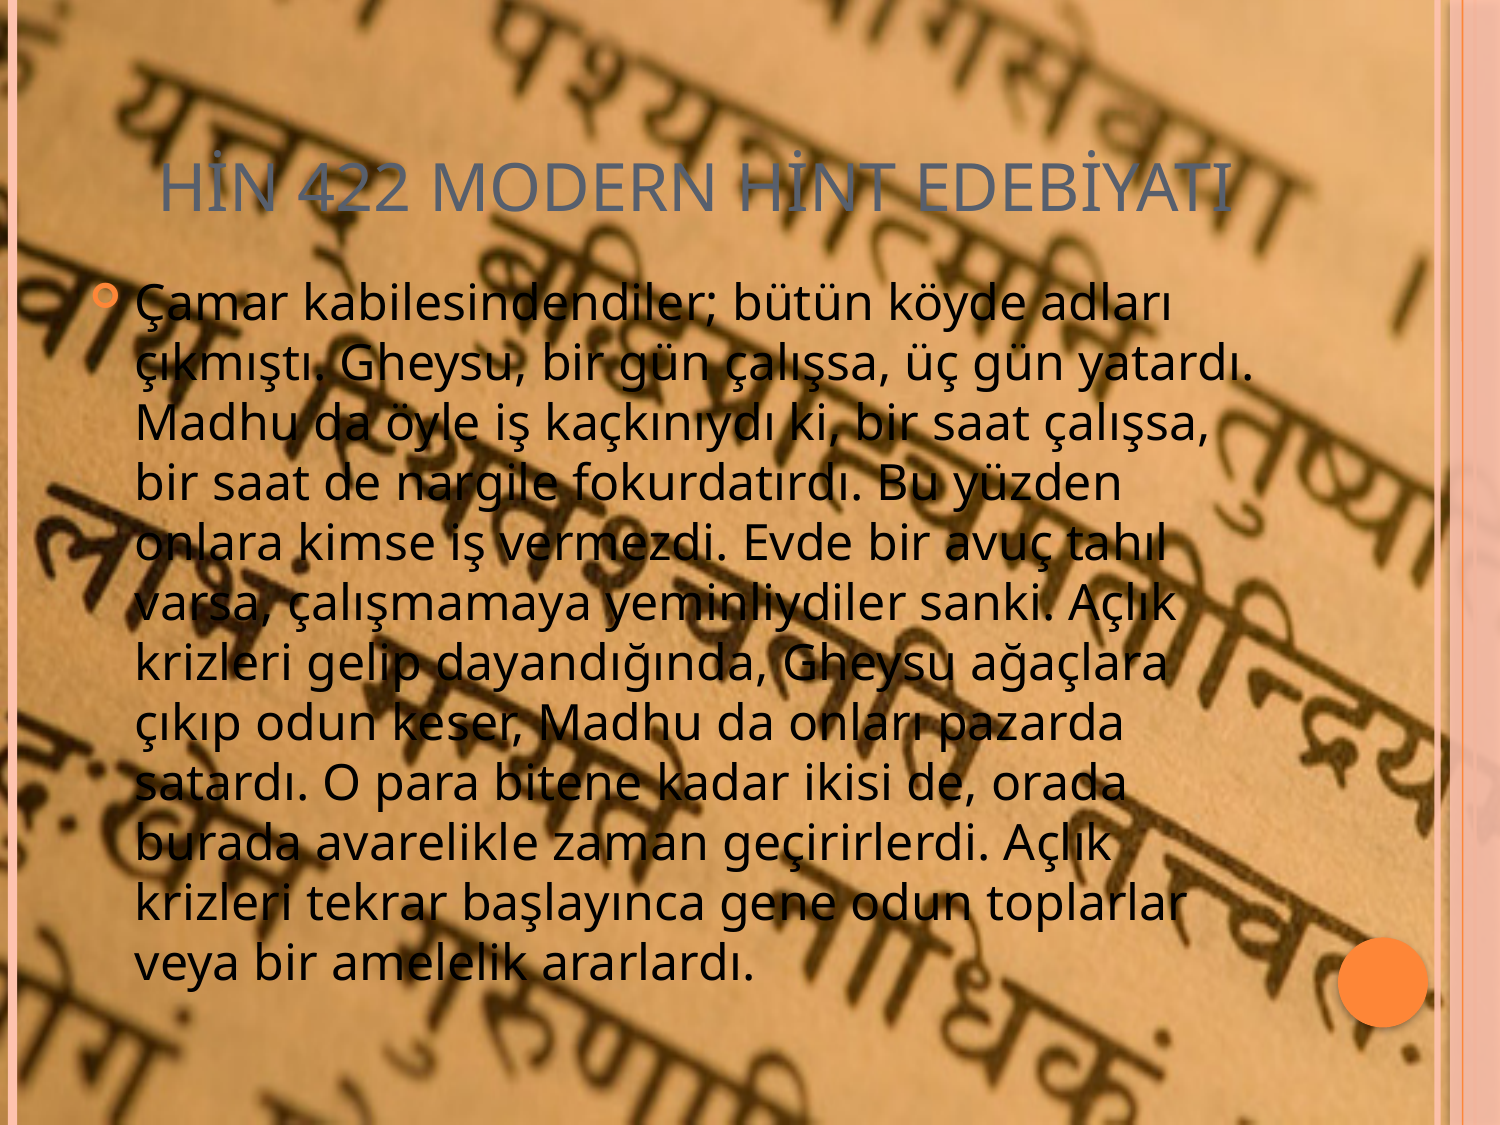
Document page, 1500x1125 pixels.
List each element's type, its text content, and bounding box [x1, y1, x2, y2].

title HİN 422 MODERN HİNT EDEBİYATI [75, 45, 1300, 233]
picture [1441, 0, 1449, 1125]
list Çamar kabilesindendiler; bütün köyde adları çıkmıştı. Gheysu, bir gün çalışsa, üç gün yatardı. Madhu da öyle iş kaçkınıydı ki, bir saat çalışsa, bir saat de nargile fokurdatırdı. Bu yüzden onlara kimse iş vermezdi. Evde bir avuç tahıl varsa, çalışmamaya yeminliydiler sanki. Açlık krizleri gelip dayandığında, Gheysu ağaçlara çıkıp odun keser, Madhu da onları pazarda satardı. O para bitene kadar ikisi de, orada burada avarelikle zaman geçirirlerdi. Açlık krizleri tekrar başlayınca gene odun toplarlar veya bir amelelik ararlardı. [75, 262, 1300, 1062]
picture [0, 0, 7, 1125]
picture [18, 0, 1434, 1125]
